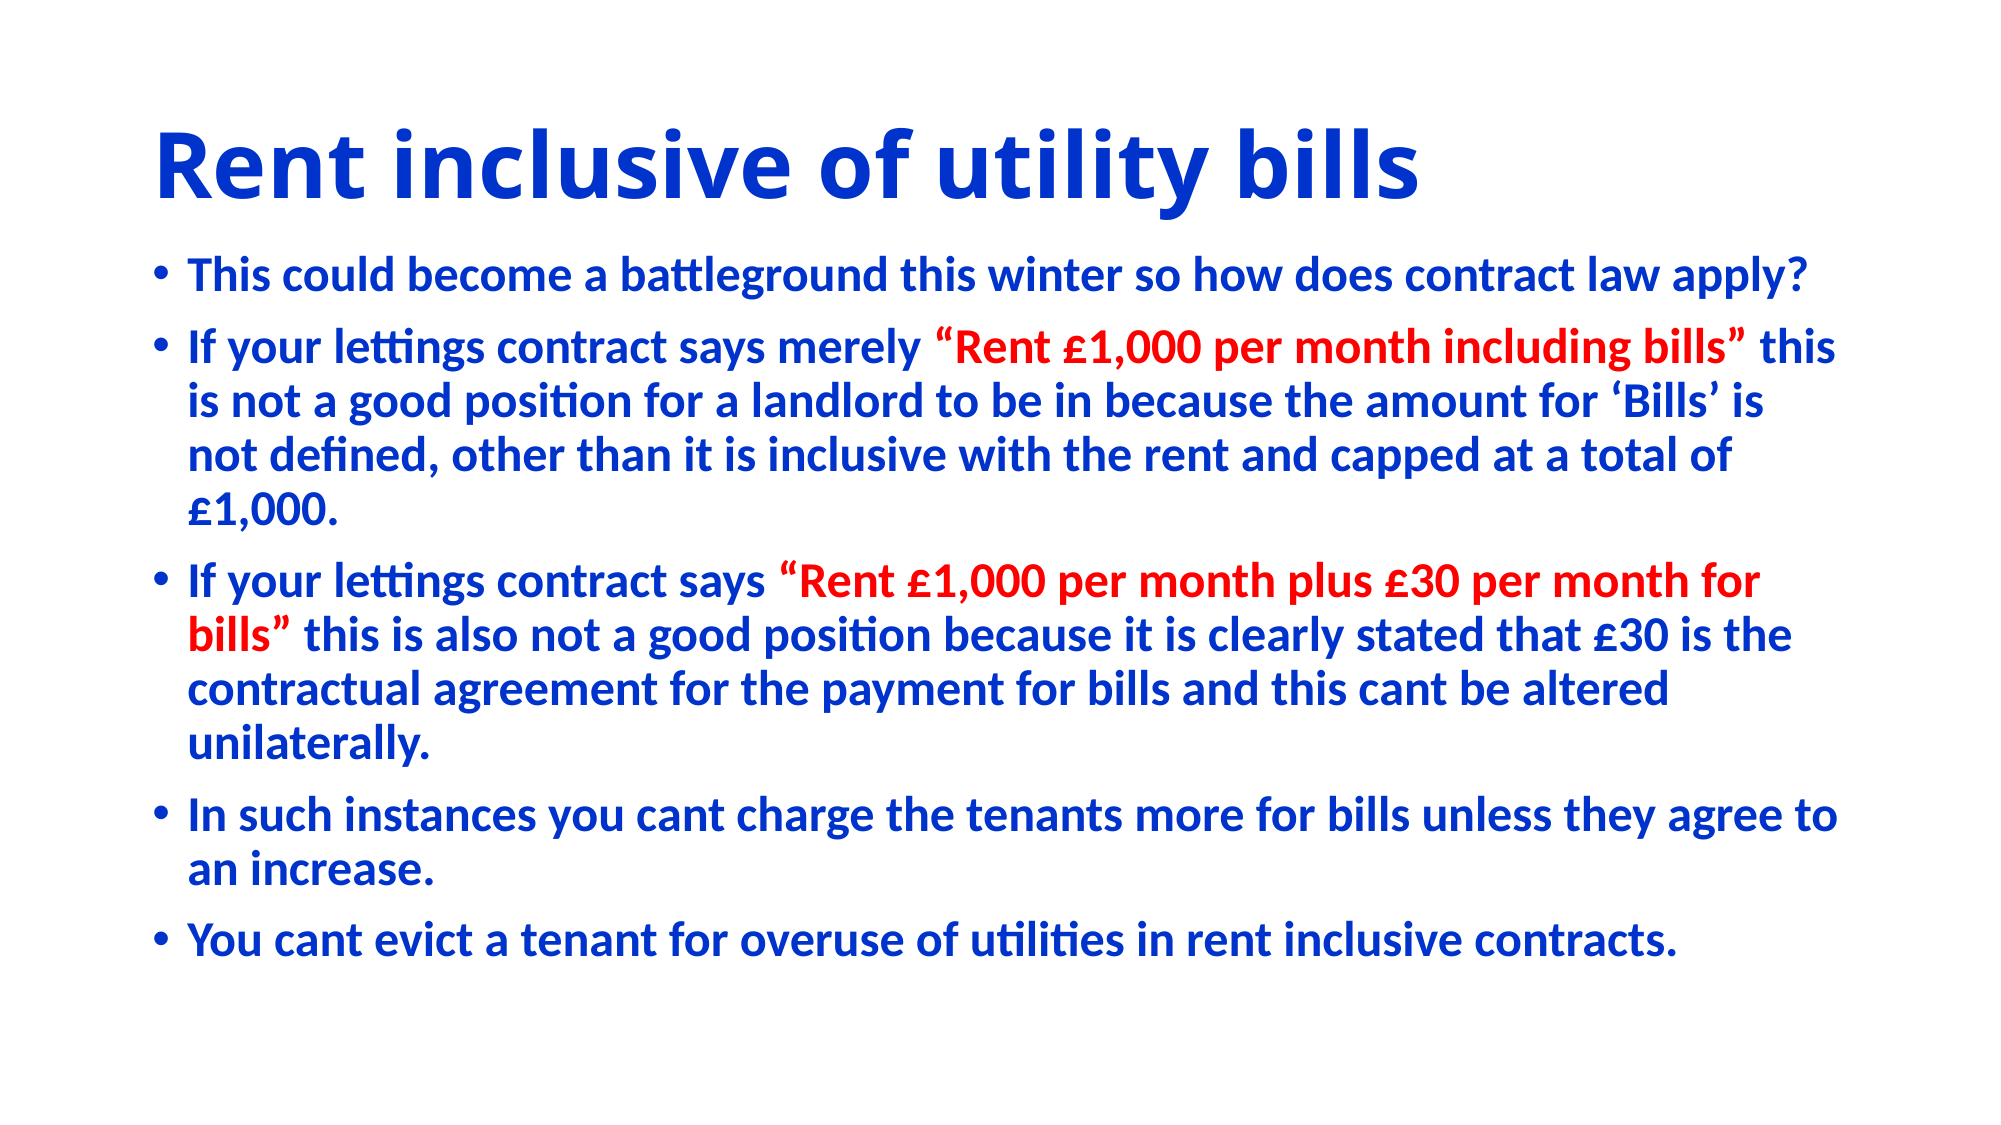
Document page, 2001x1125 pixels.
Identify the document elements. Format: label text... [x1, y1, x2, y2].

list This could become a battleground this winter so how does contract law apply? If your lettings contract says merely “Rent £1,000 per month including bills” this is not a good position for a landlord to be in because the amount for ‘Bills’ is not defined, other than it is inclusive with the rent and capped at a total of £1,000. If your lettings contract says “Rent £1,000 per month plus £30 per month for bills” this is also not a good position because it is clearly stated that £30 is the contractual agreement for the payment for bills and this cant be altered unilaterally. In such instances you cant charge the tenants more for bills unless they agree to an increase. You cant evict a tenant for overuse of utilities in rent inclusive contracts. [137, 240, 1863, 1014]
title Rent inclusive of utility bills [137, 59, 1863, 240]
